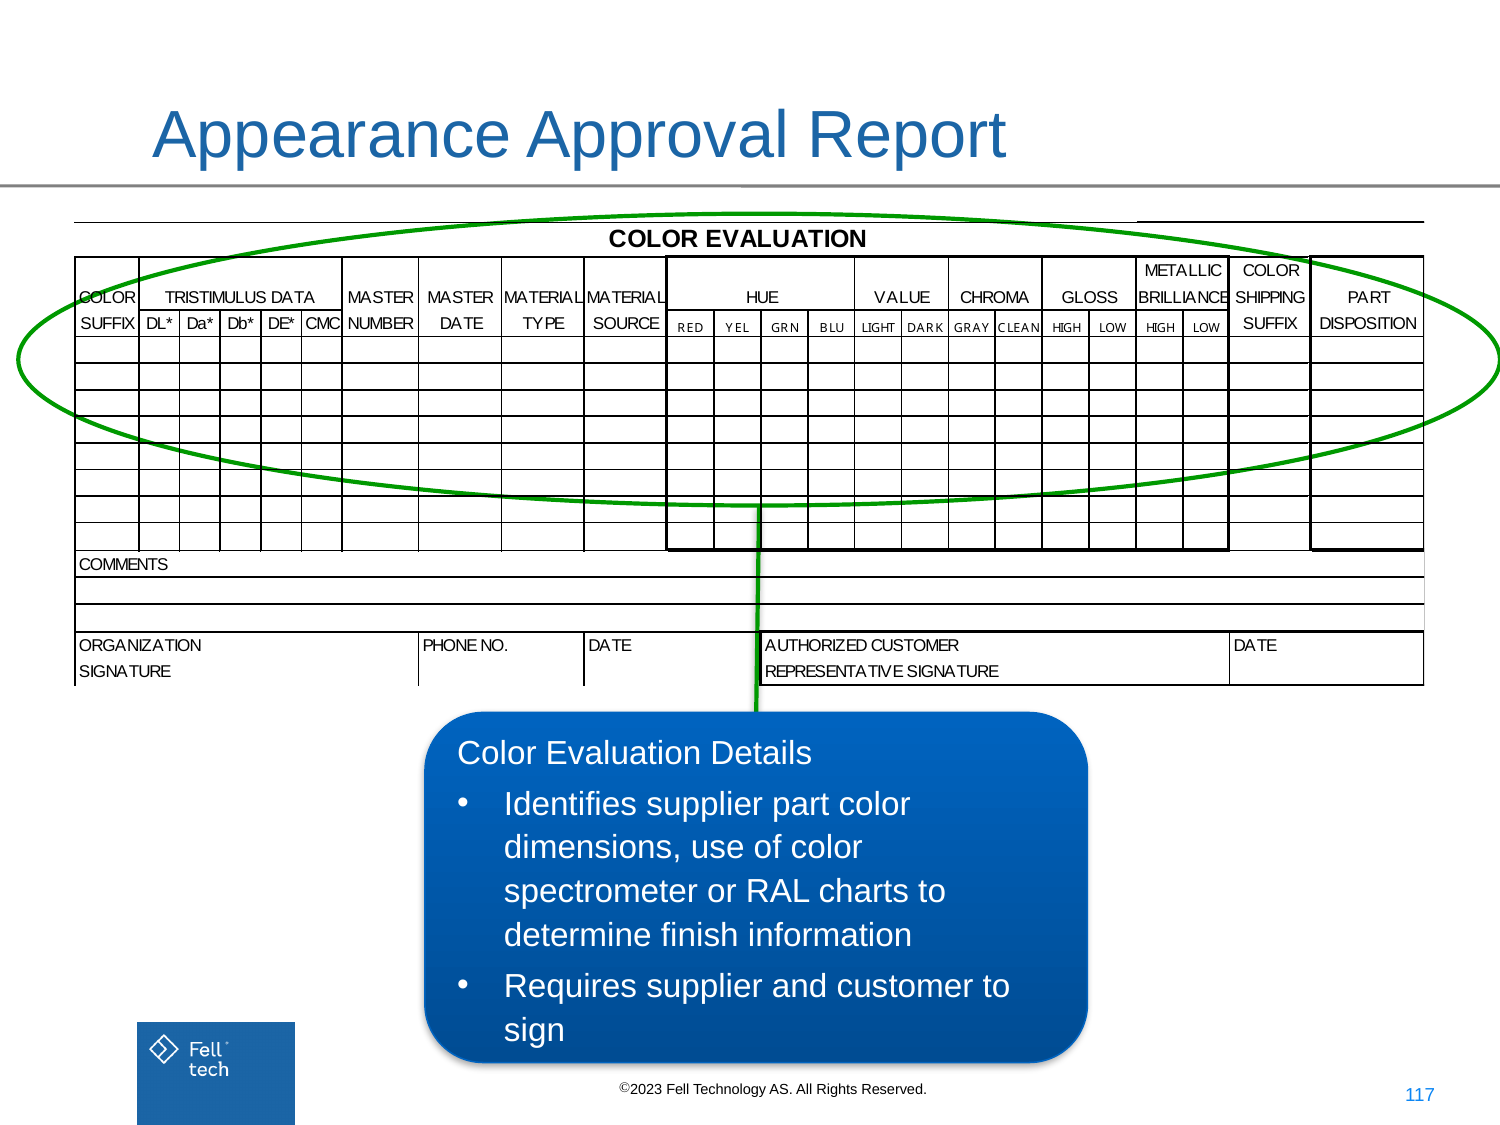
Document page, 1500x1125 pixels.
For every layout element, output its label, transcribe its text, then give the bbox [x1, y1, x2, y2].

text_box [755, 697, 760, 713]
title Appearance Approval Report [137, 0, 1438, 180]
text_box [16, 304, 68, 415]
text_box Color Evaluation Details Identifies supplier part color dimensions, use of color spectrometer or RAL charts to determine finish information Requires supplier and customer to sign [424, 711, 1089, 1064]
picture [73, 221, 1426, 688]
text_box [1432, 296, 1500, 423]
text_box [510, 211, 1008, 220]
picture [137, 1022, 295, 1125]
